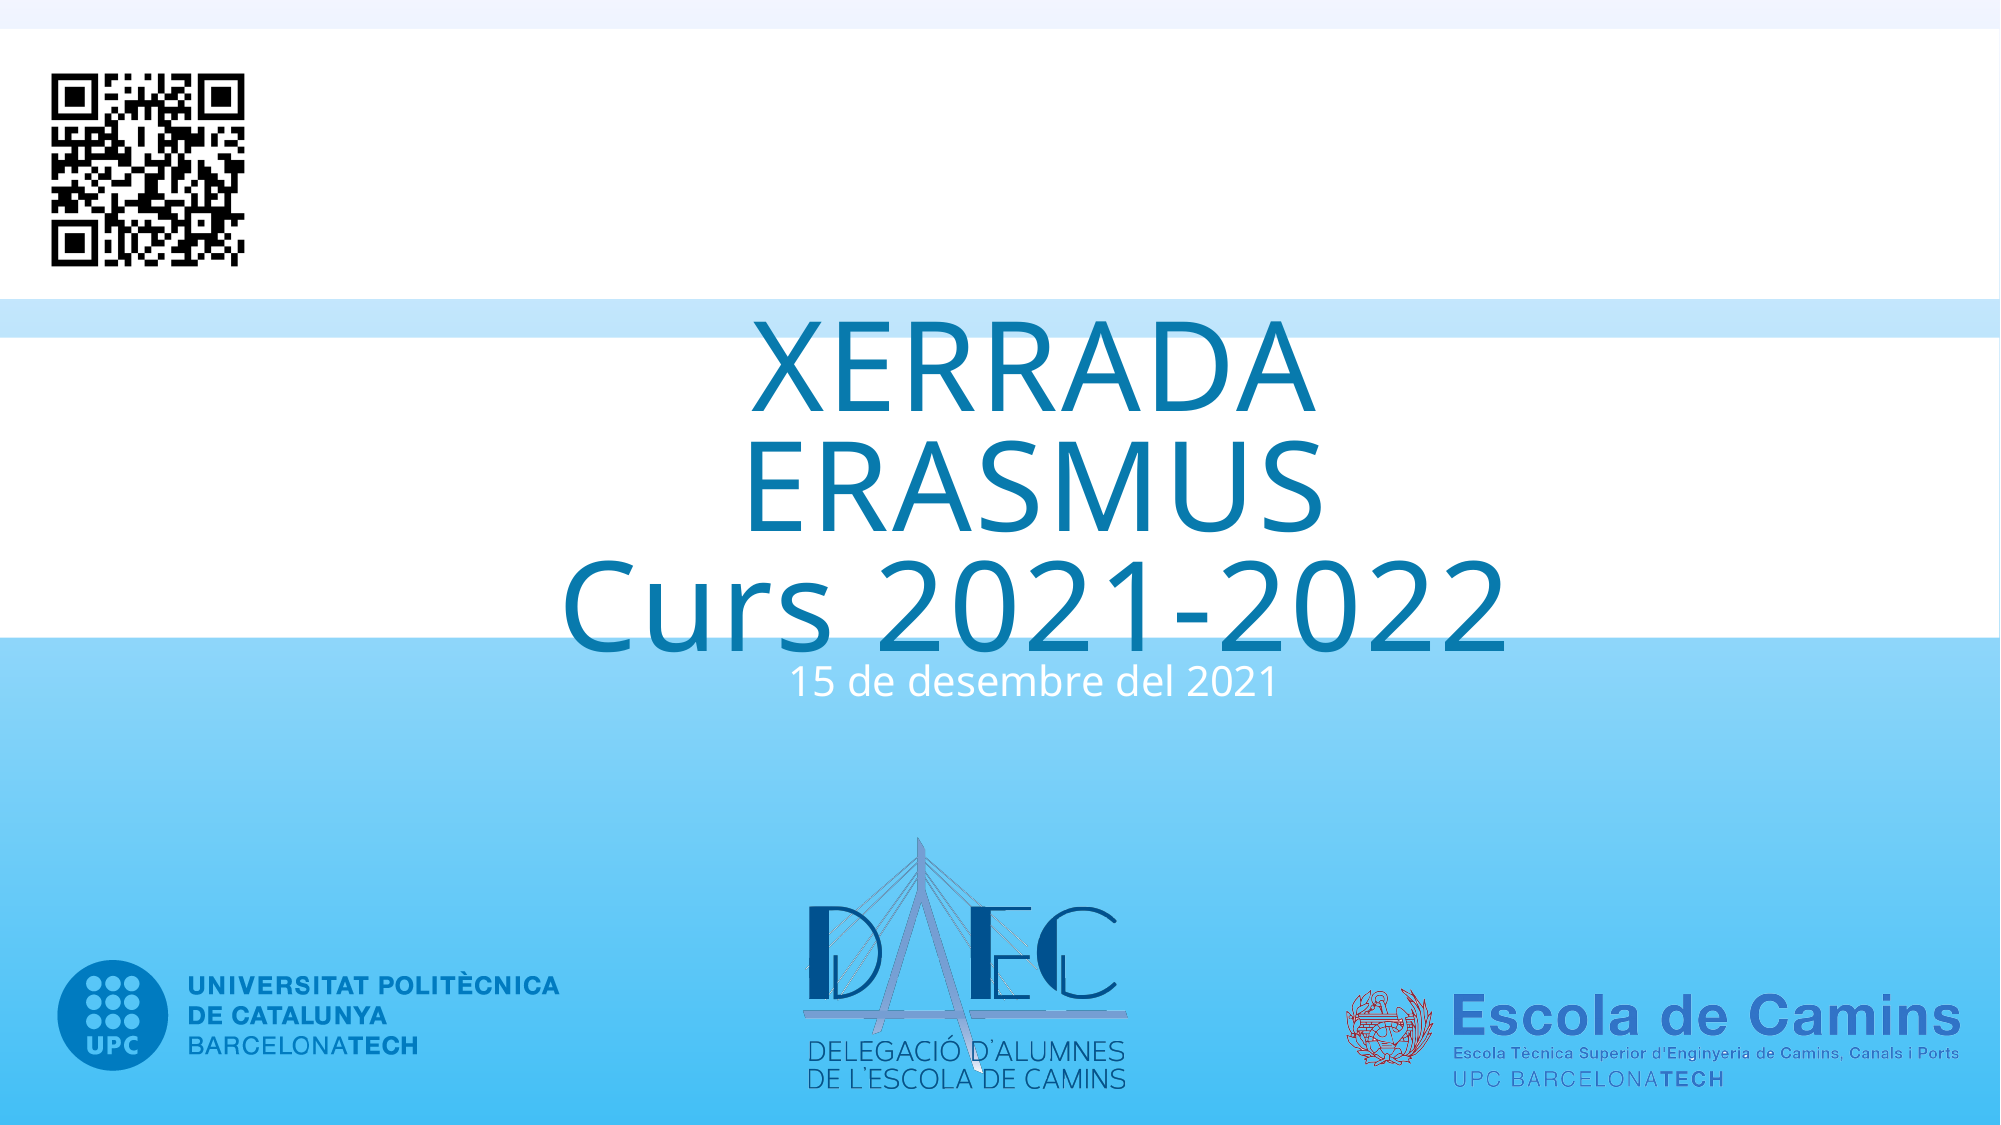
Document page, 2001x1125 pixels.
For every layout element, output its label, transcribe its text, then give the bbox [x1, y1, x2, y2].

subtitle 15 de desembre del 2021 [435, 653, 1636, 804]
picture [25, 47, 271, 293]
title Xerrada ERASMUS Curs 2021-2022 [435, 228, 1636, 653]
picture [25, 930, 590, 1101]
picture [1341, 965, 1982, 1101]
picture [803, 836, 1128, 1089]
